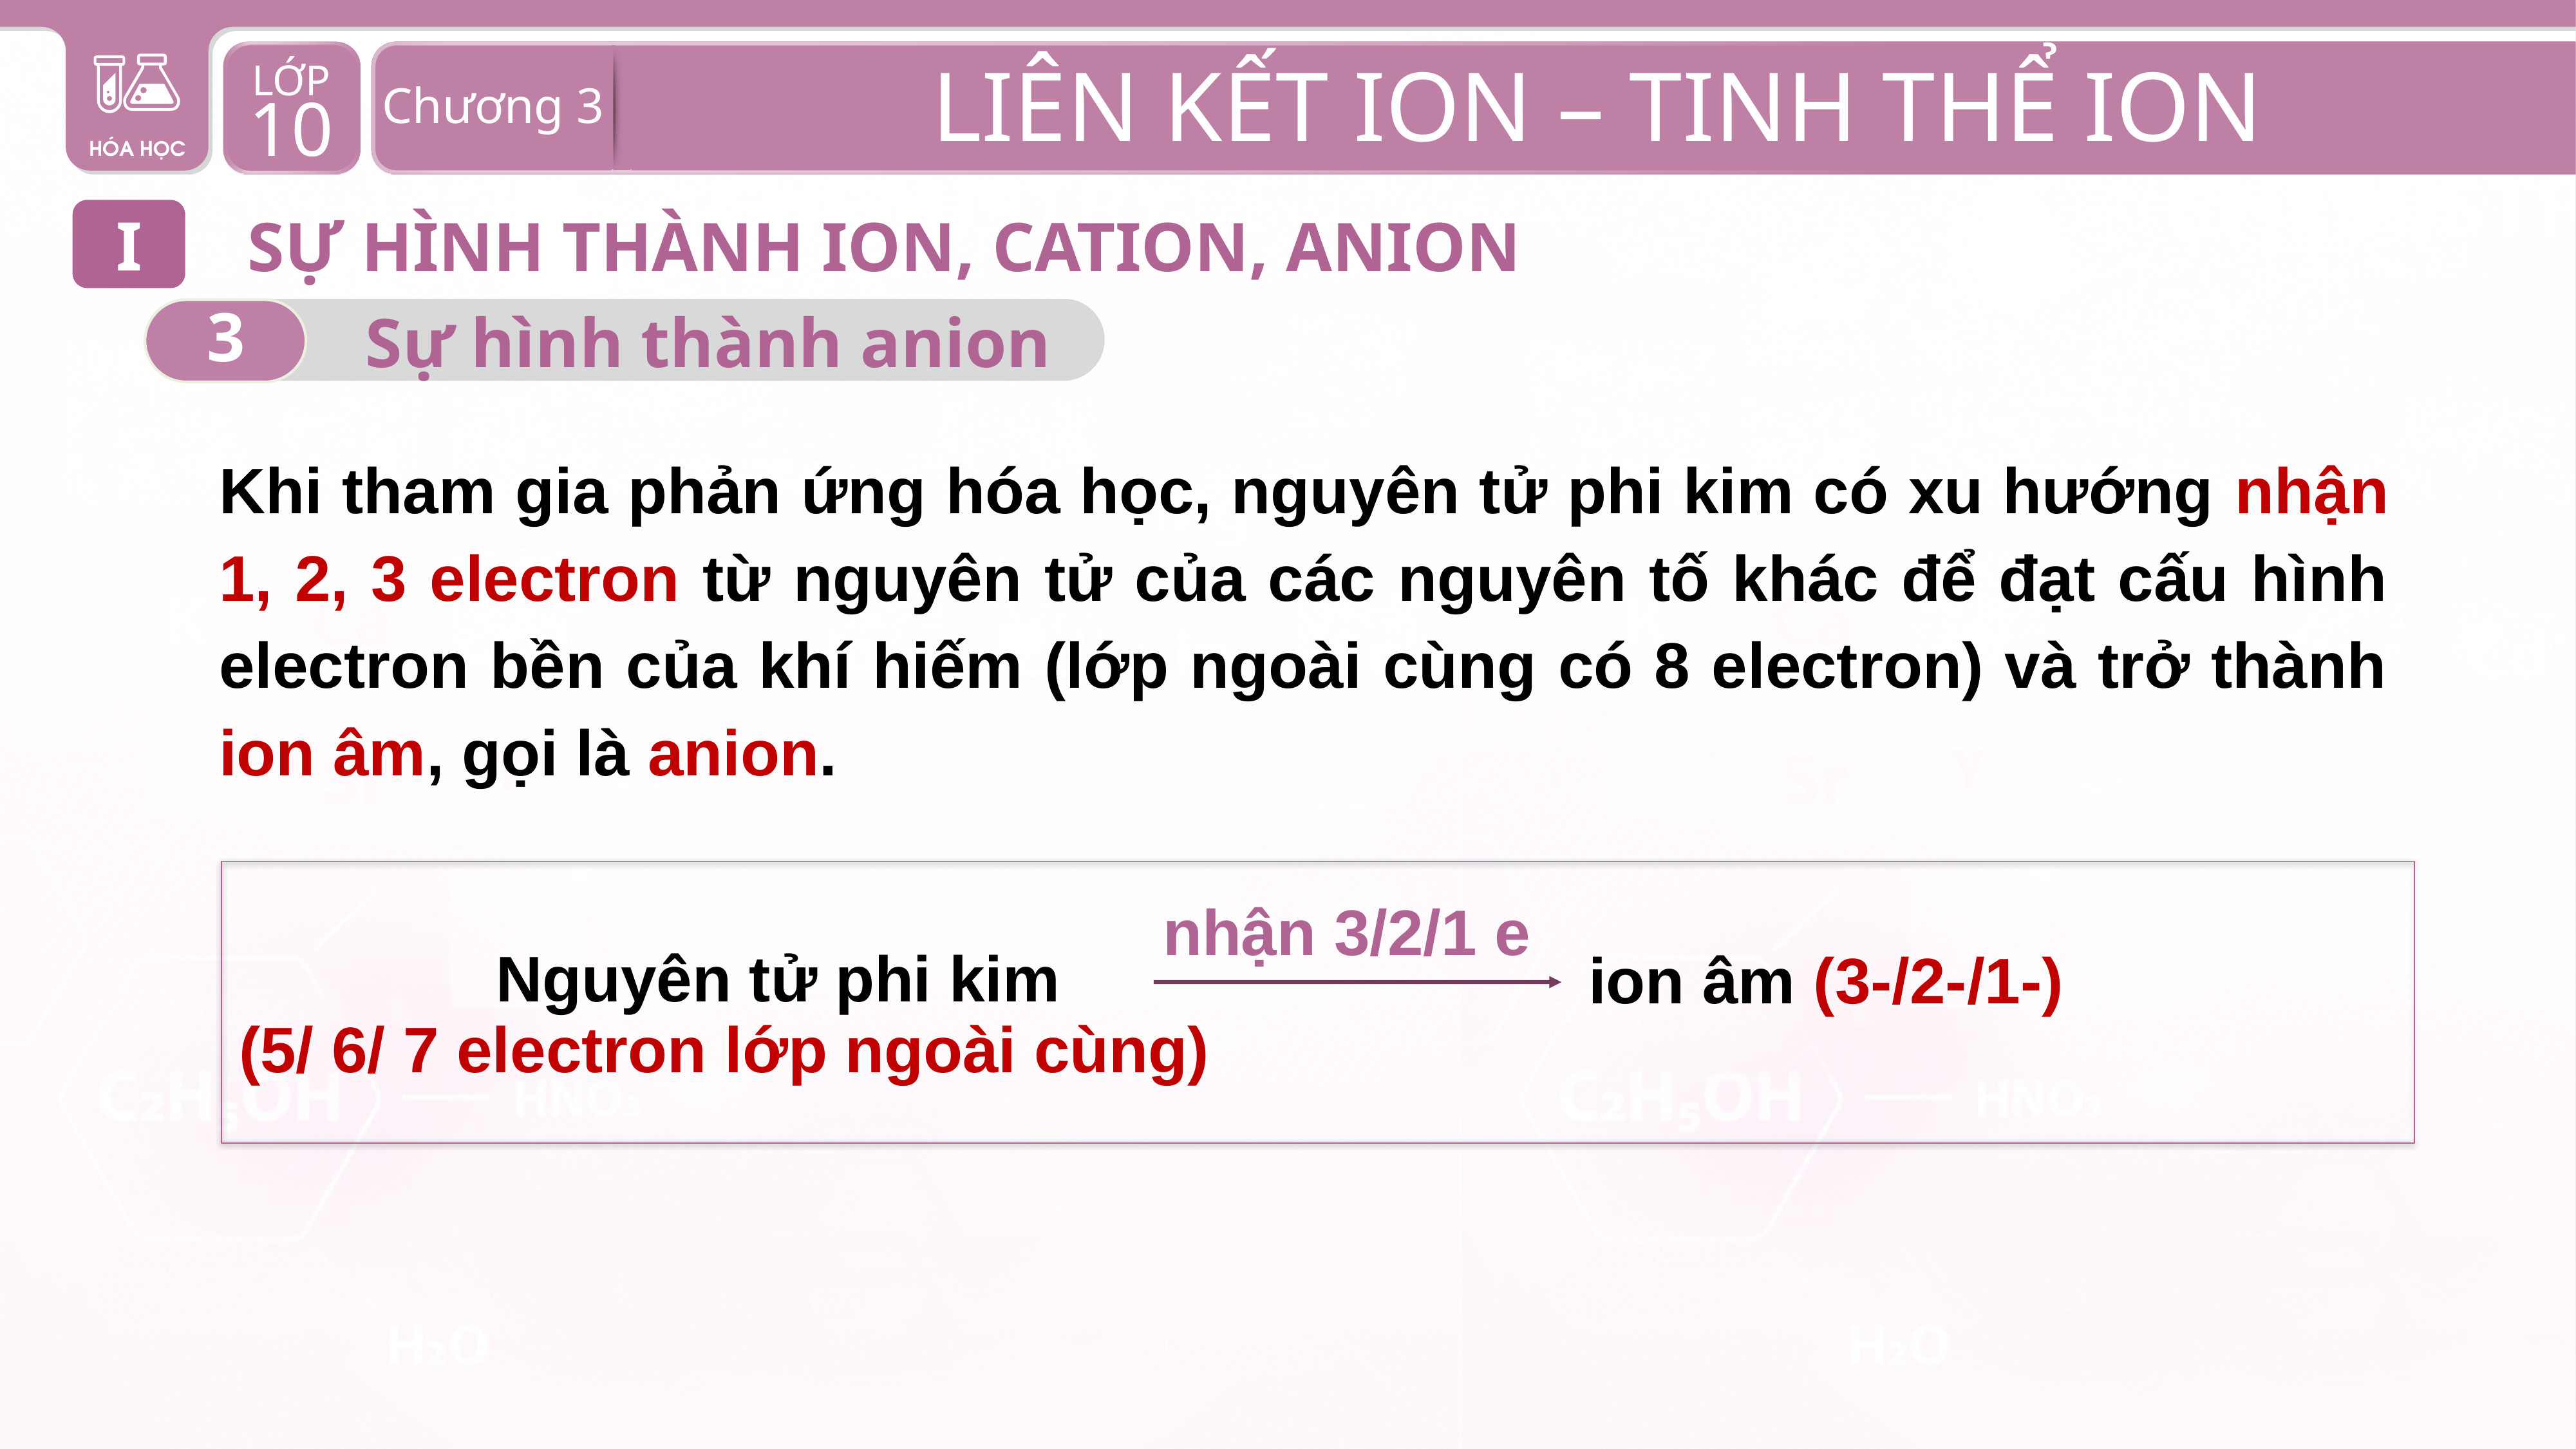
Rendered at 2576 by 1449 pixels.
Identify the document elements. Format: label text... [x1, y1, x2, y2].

text_box SỰ HÌNH THÀNH ION, CATION, ANION [238, 200, 1532, 290]
text_box Nguyên tử phi kim (5/ 6/ 7 electron lớp ngoài cùng) [153, 958, 1296, 1094]
text_box I [71, 198, 187, 290]
text_box nhận 3/2/1 e [1067, 878, 1626, 981]
text_box [221, 861, 2415, 1144]
picture [0, 31, 2576, 1449]
text_box ion âm (3-/2-/1-) [1510, 926, 2141, 1030]
text_box Khi tham gia phản ứng hóa học, nguyên tử phi kim có xu hướng nhận 1, 2, 3 electron từ nguyên tử của các nguyên tố khác để đạt cấu hình electron bền của khí hiếm (lớp ngoài cùng có 8 electron) và trở thành ion âm, gọi là anion. [193, 426, 2415, 802]
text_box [144, 289, 1105, 387]
